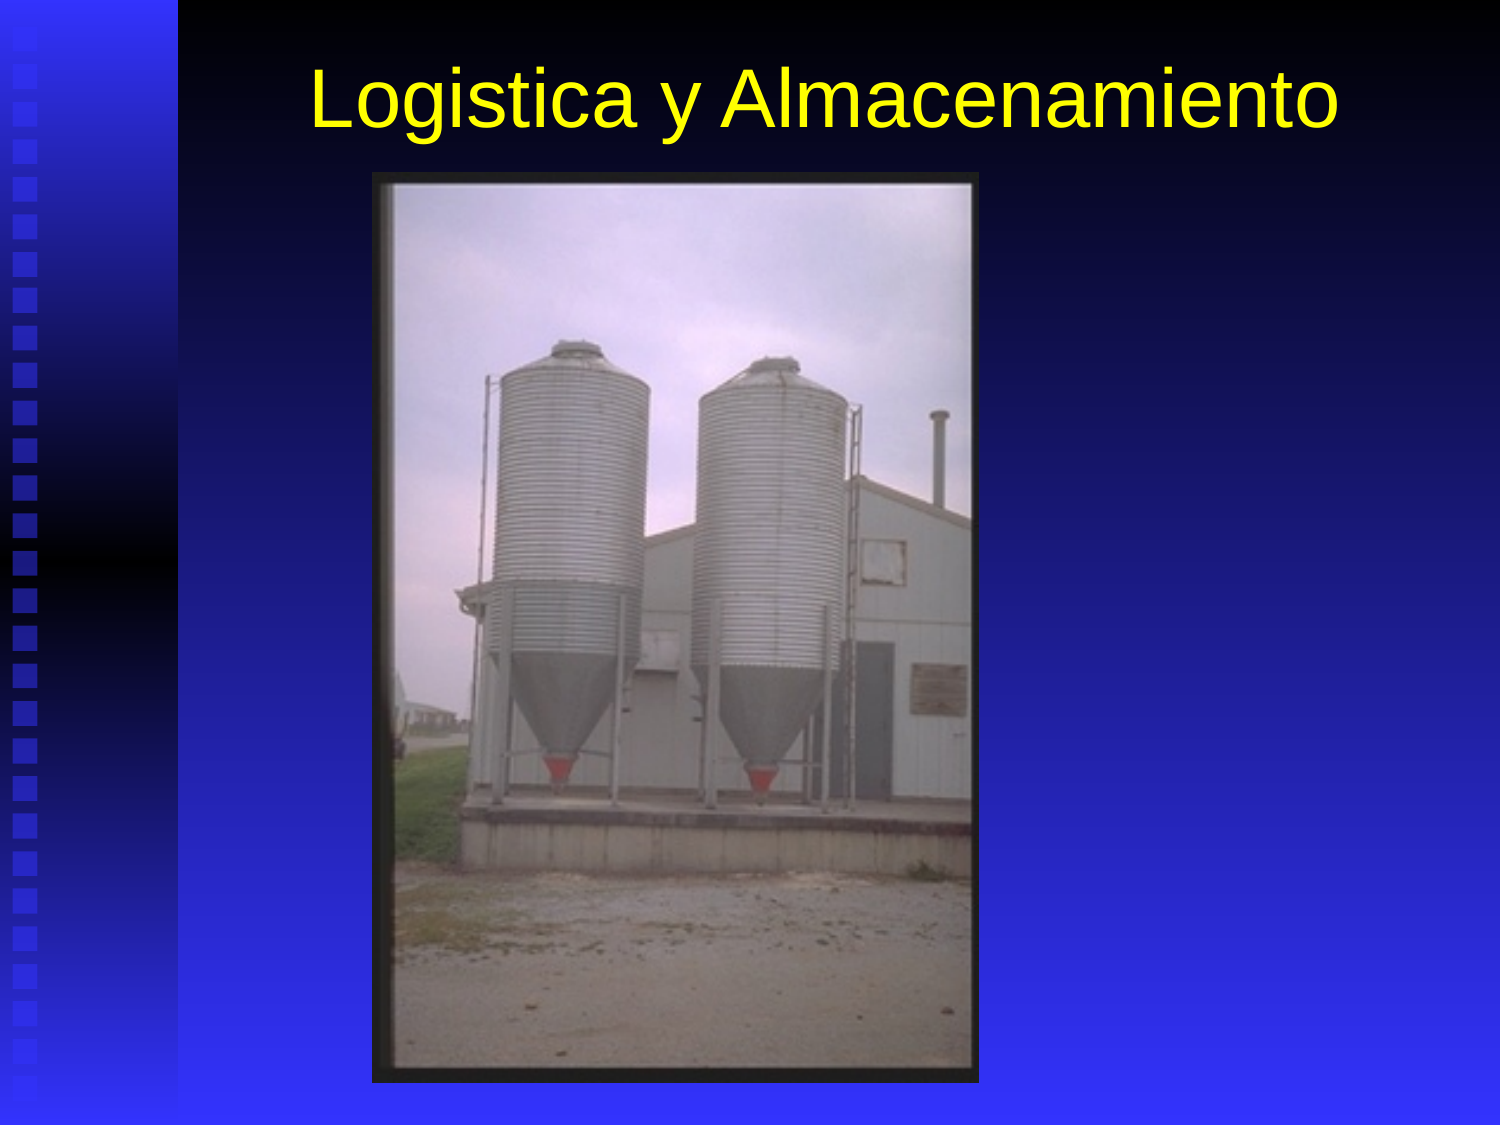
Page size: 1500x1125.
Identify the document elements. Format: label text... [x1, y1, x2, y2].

title Logistica y Almacenamiento [187, 0, 1463, 188]
picture [371, 172, 979, 1083]
